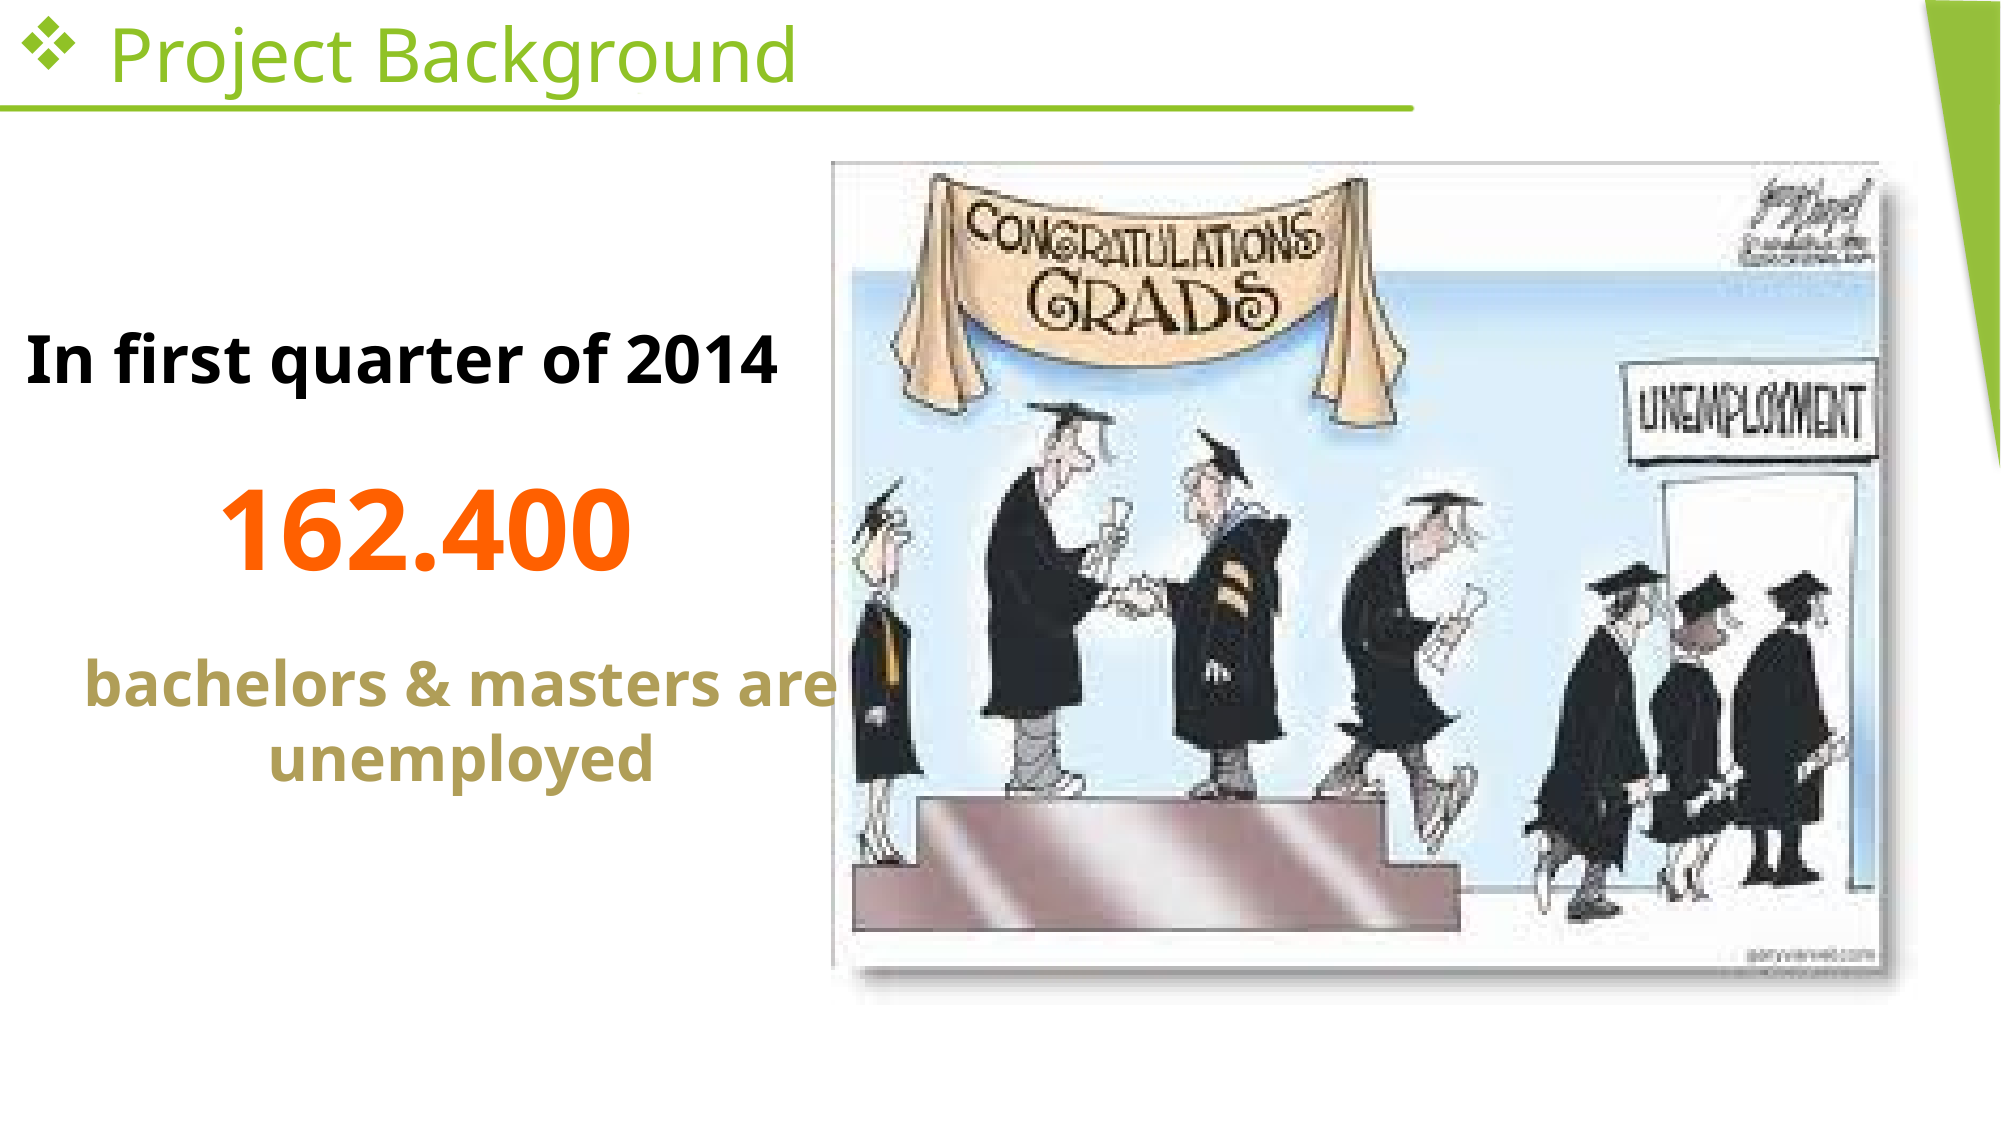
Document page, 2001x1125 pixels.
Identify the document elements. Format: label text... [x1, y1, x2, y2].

text_box In first quarter of 2014 [11, 309, 794, 405]
text_box 162.400 [192, 450, 659, 601]
title Project Background [0, 0, 1413, 219]
picture [0, 0, 2001, 1125]
text_box bachelors & masters are unemployed [67, 636, 825, 802]
